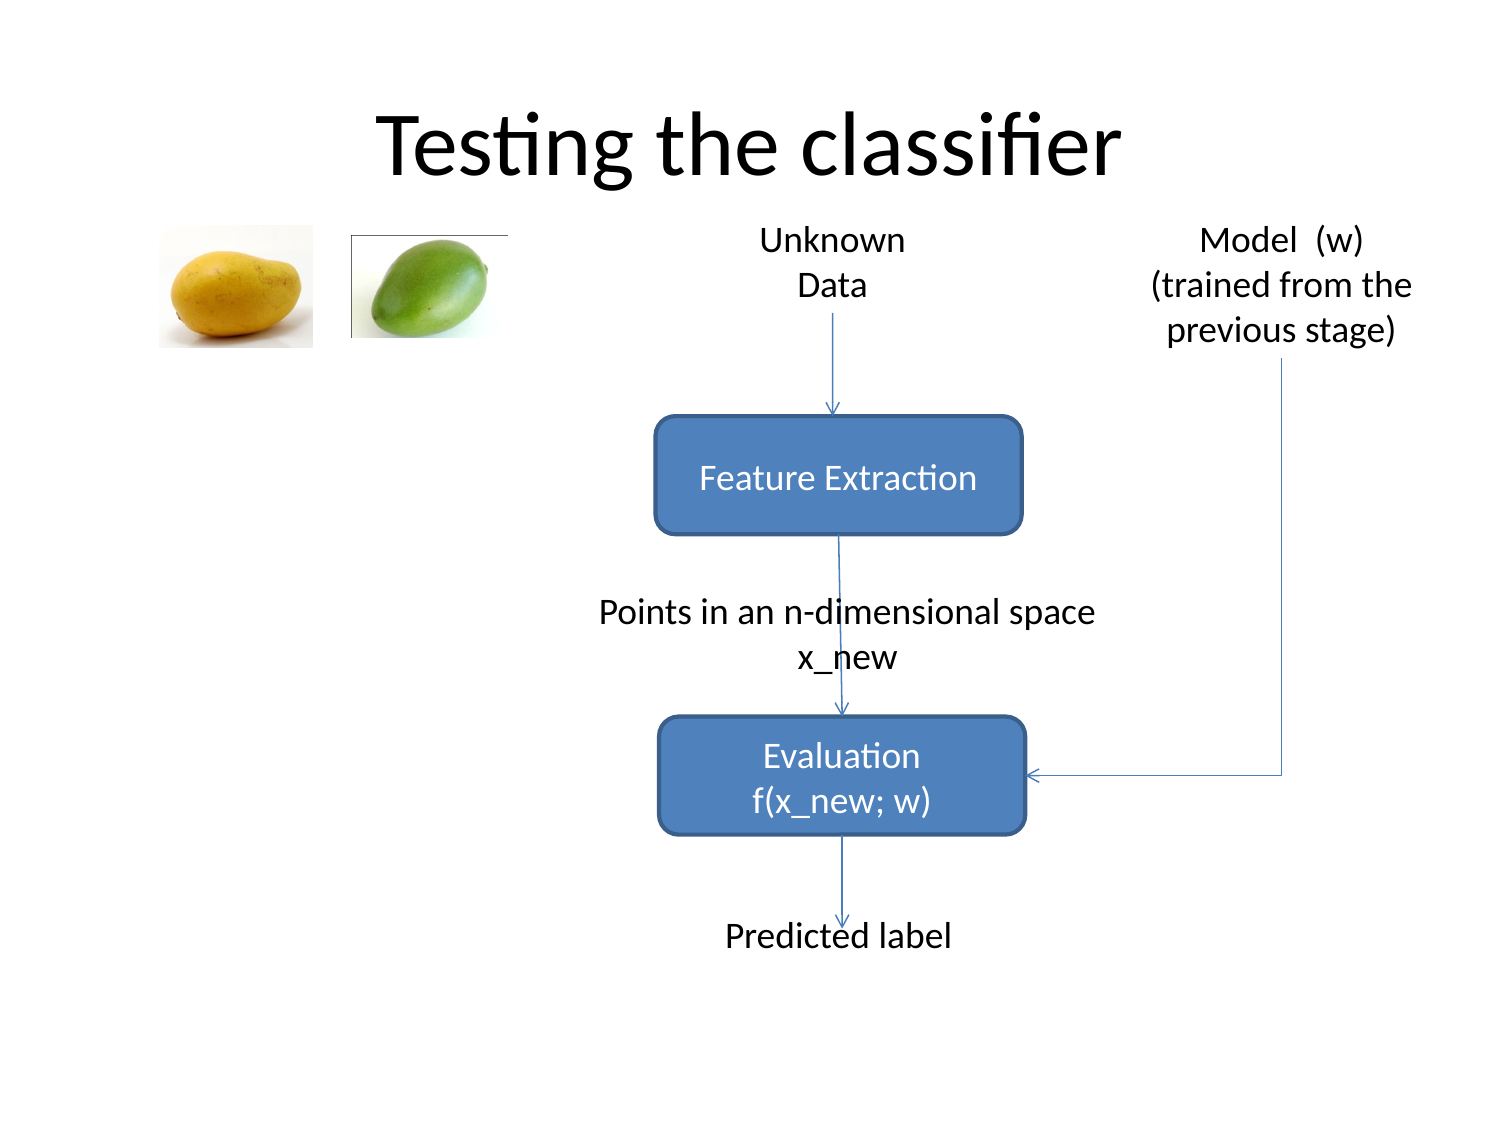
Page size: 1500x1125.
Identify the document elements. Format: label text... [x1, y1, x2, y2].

text_box Feature Extraction [653, 414, 1024, 537]
text_box Model (w) (trained from the previous stage) [1080, 208, 1483, 358]
picture [350, 235, 508, 338]
title Testing the classifier [75, 45, 1425, 233]
text_box Unknown Data [708, 208, 957, 313]
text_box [945, 439, 1362, 696]
text_box Points in an n-dimensional space x_new [522, 579, 833, 685]
picture [159, 225, 314, 348]
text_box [838, 534, 843, 717]
text_box Points in an n-dimensional space x_new [847, 579, 940, 685]
text_box Predicted label [673, 903, 1004, 964]
text_box Evaluation f(x_new; w) [656, 714, 1028, 837]
